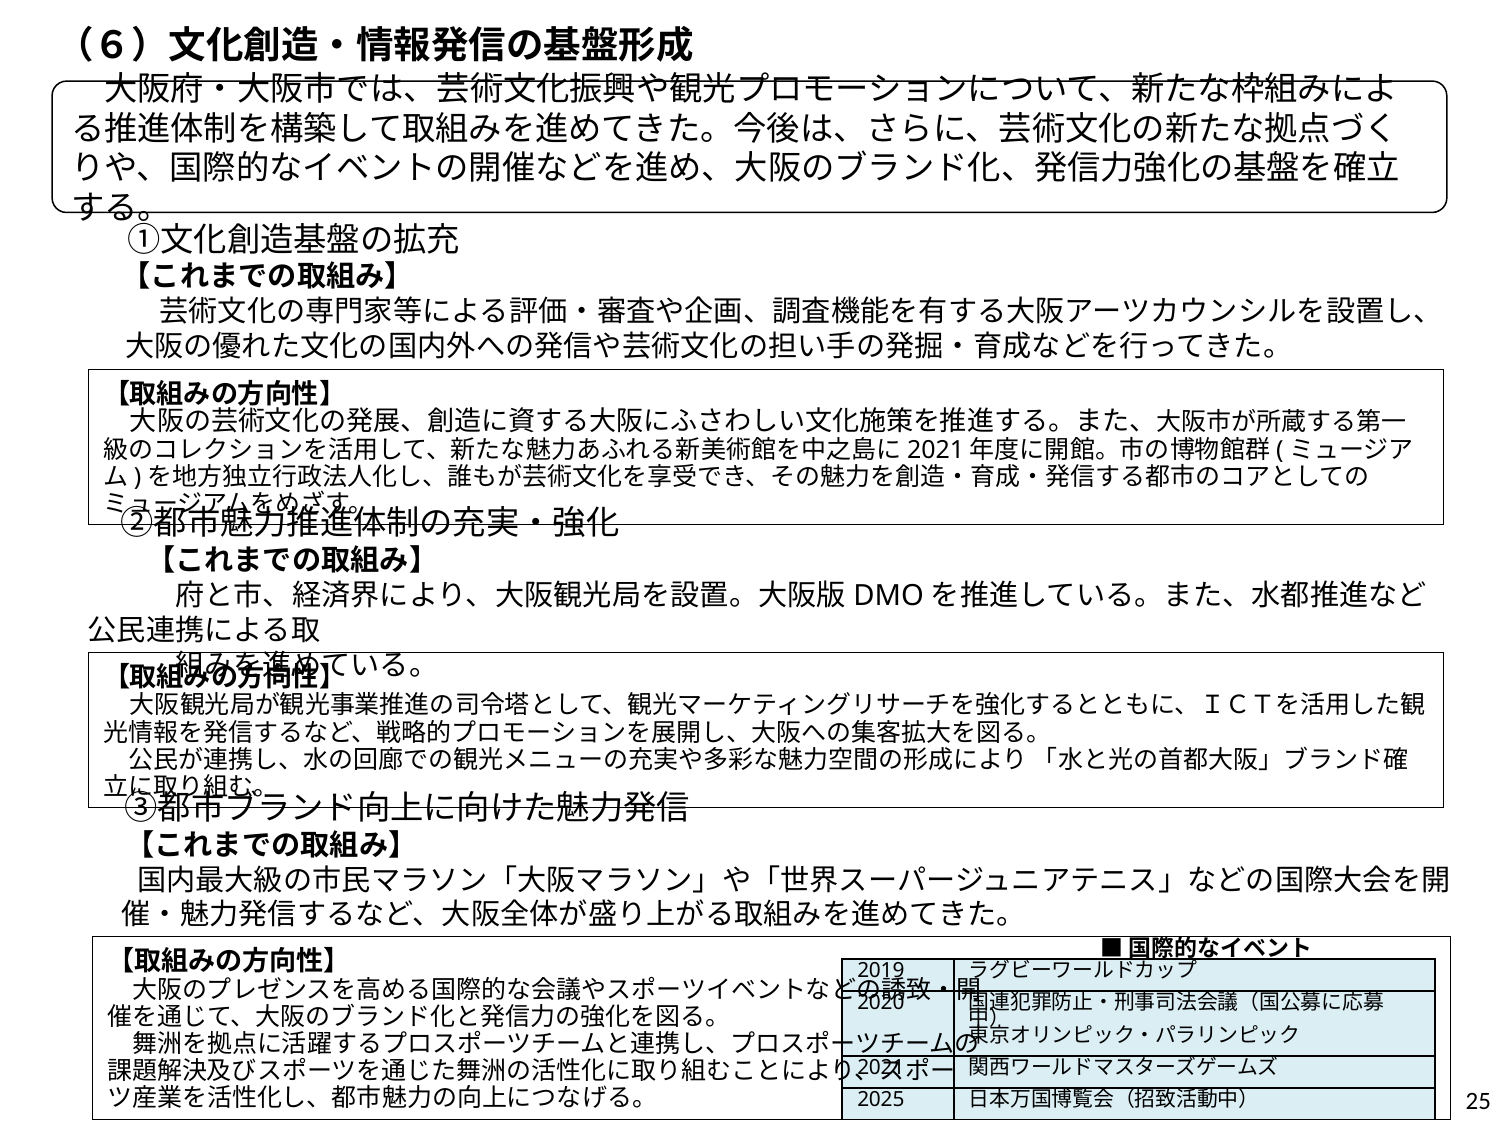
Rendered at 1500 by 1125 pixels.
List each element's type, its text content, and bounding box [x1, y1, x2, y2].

text_box ②都市魅力推進体制の充実・強化 【これまでの取組み】 府と市、経済界により、大阪観光局を設置。大阪版DMOを推進している。また、水都推進など公民連携による取 組みを進めている。 [72, 493, 1459, 689]
text_box ③都市ブランド向上に向けた魅力発信 【これまでの取組み】 国内最大級の市民マラソン「大阪マラソン」や「世界スーパージュニアテニス」などの国際大会を開催・魅力発信するなど、大阪全体が盛り上がる取組みを進めてきた。 [70, 772, 1473, 948]
text_box ①文化創造基盤の拡充 【これまでの取組み】 芸術文化の専門家等による評価・審査や企画、調査機能を有する大阪アーツカウンシルを設置し、大阪の優れた文化の国内外への発信や芸術文化の担い手の発掘・育成などを行ってきた。 [74, 205, 1473, 352]
text_box 25 [1380, 1069, 1500, 1125]
text_box 【取組みの方向性】 大阪観光局が観光事業推進の司令塔として、観光マーケティングリサーチを強化するとともに、ＩＣＴを活用した観光情報を発信するなど、戦略的プロモーションを展開し、大阪への集客拡大を図る。 公民が連携し、水の回廊での観光メニューの充実や多彩な魅力空間の形成により 「水と光の首都大阪」ブランド確立に取り組む。 [88, 689, 1444, 808]
text_box 【取組みの方向性】 大阪のプレゼンスを高める国際的な会議やスポーツイベントなどの誘致・開 催を通じて、大阪のブランド化と発信力の強化を図る。 舞洲を拠点に活躍するプロスポーツチームと連携し、プロスポーツチームの 課題解決及びスポーツを通じた舞洲の活性化に取り組むことにより、スポー ツ産業を活性化し、都市魅力の向上につなげる。 [92, 936, 1451, 1120]
text_box 【取組みの方向性】 大阪の芸術文化の発展、創造に資する大阪にふさわしい文化施策を推進する。また、大阪市が所蔵する第一級のコレクションを活用して、新たな魅力あふれる新美術館を中之島に2021年度に開館。市の博物館群(ミュージアム)を地方独立行政法人化し、誰もが芸術文化を享受でき、その魅力を創造・育成・発信する都市のコアとしてのミュージアムをめざす。 [88, 369, 1444, 493]
text_box （６）文化創造・情報発信の基盤形成 [51, 3, 717, 83]
text_box 大阪府・大阪市では、芸術文化振興や観光プロモーションについて、新たな枠組みによる推進体制を構築して取組みを進めてきた。今後は、さらに、芸術文化の新たな拠点づくりや、国際的なイベントの開催などを進め、大阪のブランド化、発信力強化の基盤を確立する。 [49, 78, 1449, 215]
